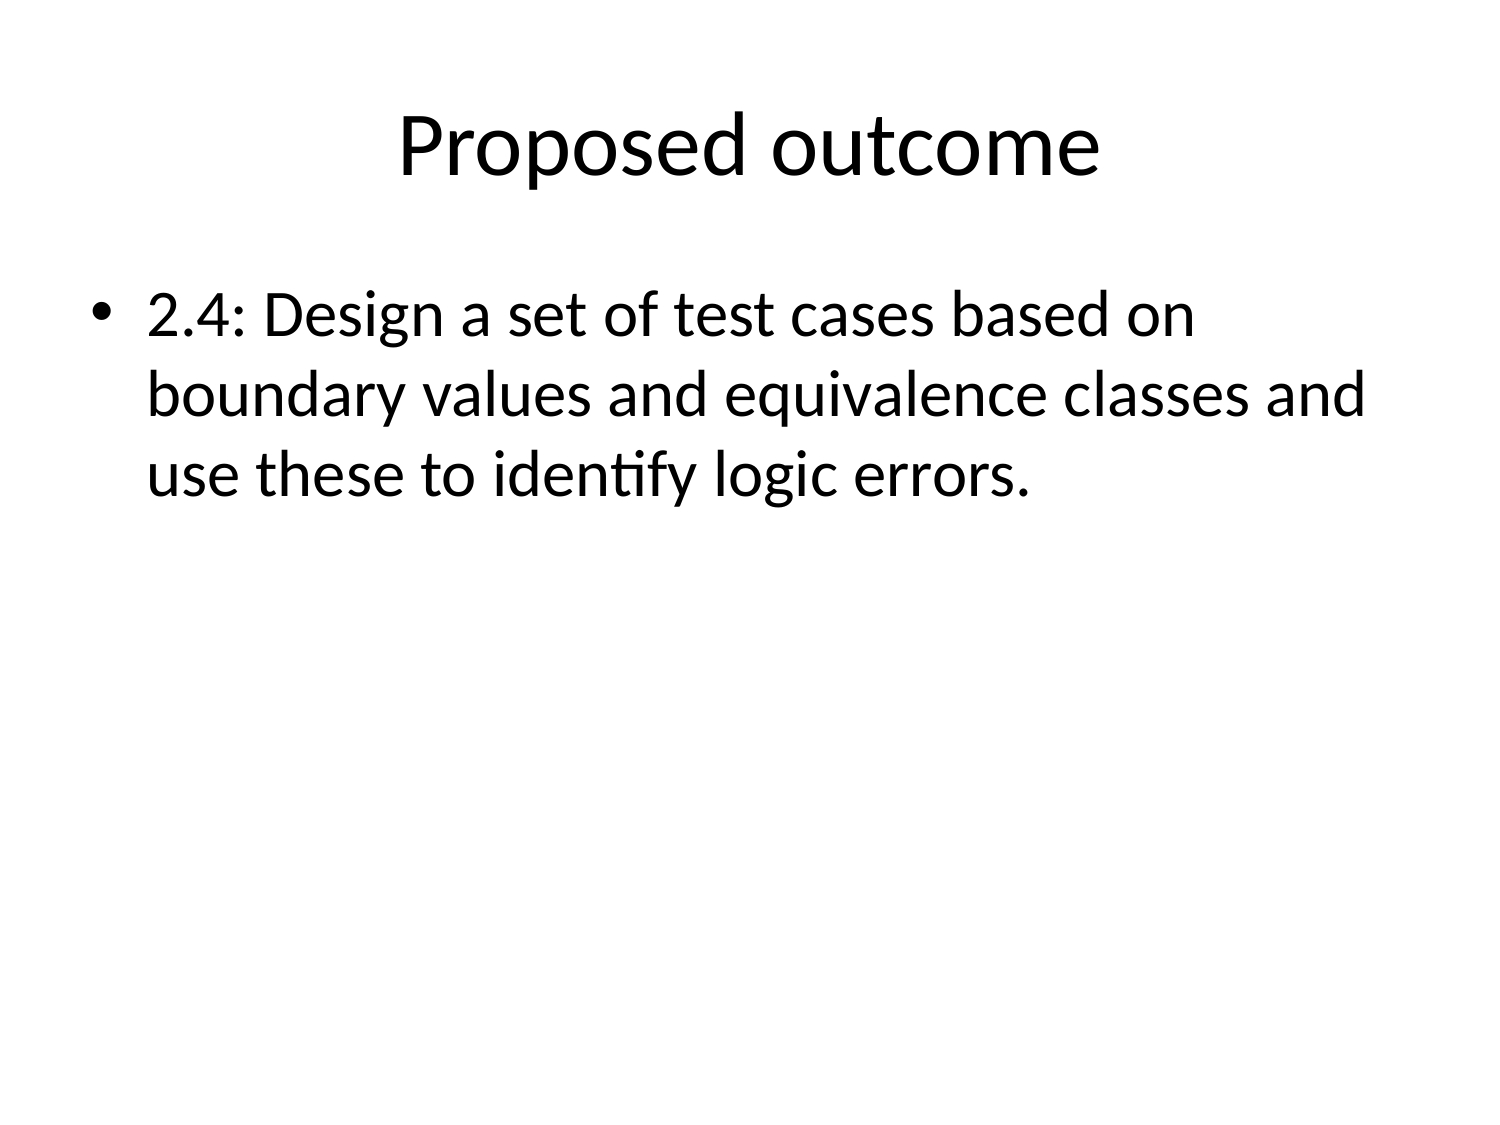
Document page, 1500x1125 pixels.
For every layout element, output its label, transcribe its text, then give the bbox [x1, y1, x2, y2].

title Proposed outcome [75, 45, 1425, 233]
list 2.4: Design a set of test cases based on boundary values and equivalence classes and use these to identify logic errors. [75, 262, 1425, 1005]
